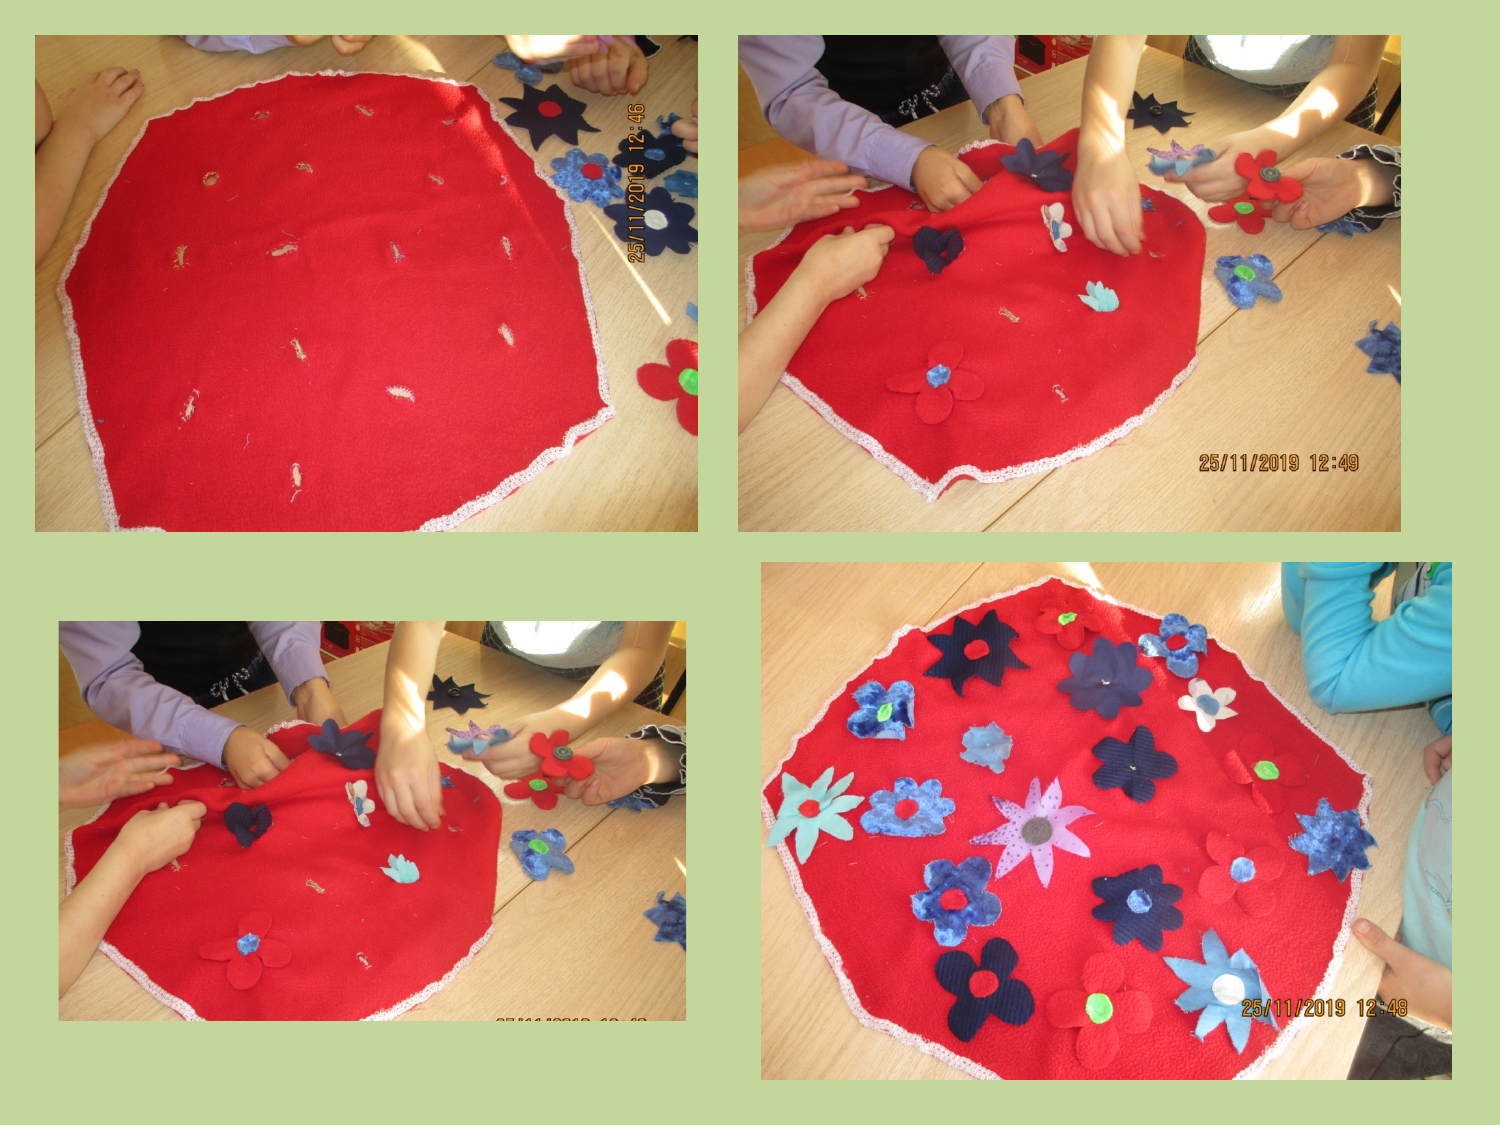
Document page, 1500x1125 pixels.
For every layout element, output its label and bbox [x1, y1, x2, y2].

list [737, 34, 1401, 533]
picture [58, 620, 687, 1021]
picture [761, 562, 1452, 1080]
list [34, 34, 698, 533]
